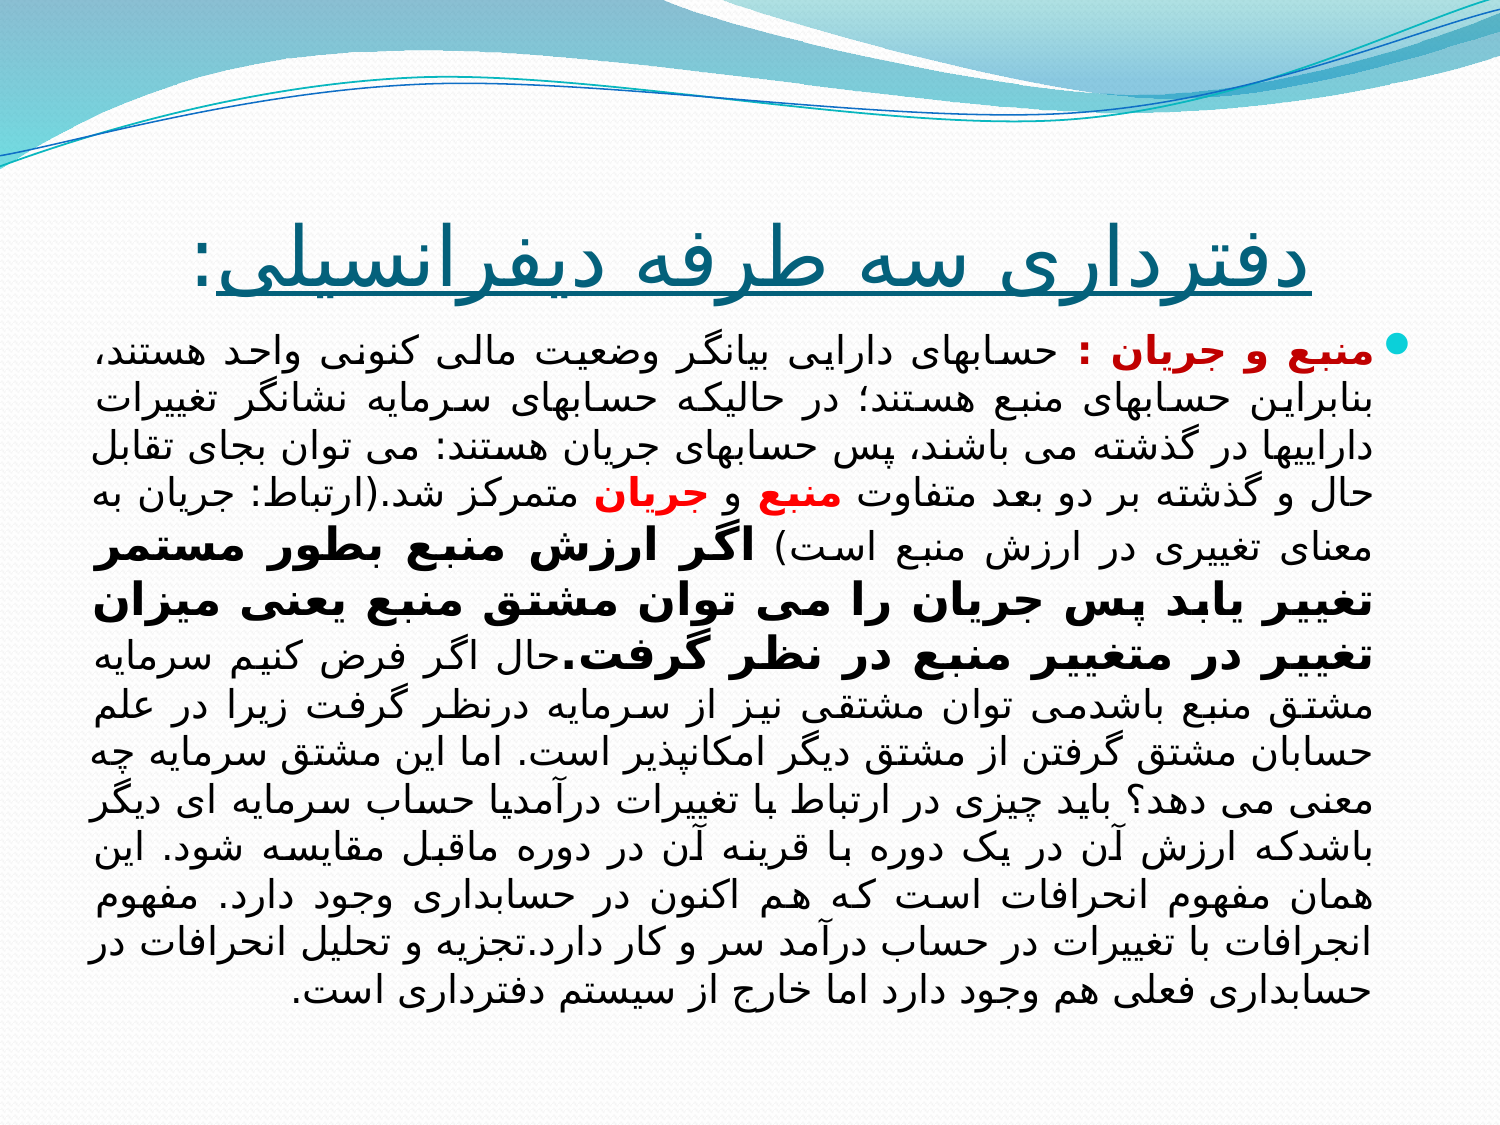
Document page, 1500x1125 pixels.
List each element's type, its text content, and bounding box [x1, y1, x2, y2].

title دفترداری سه طرفه دیفرانسیلی: [75, 115, 1425, 303]
list منبع و جریان : حسابهای دارایی بیانگر وضعیت مالی کنونی واحد هستند، بنابراین حسابهای منبع هستند؛ در حالیکه حسابهای سرمایه نشانگر تغییرات داراییها در گذشته می باشند، پس حسابهای جریان هستند: می توان بجای تقابل حال و گذشته بر دو بعد متفاوت منبع و جریان متمرکز شد.(ارتباط: جریان به معنای تغییری در ارزش منبع است) اگر ارزش منبع بطور مستمر تغییر یابد پس جریان را می توان مشتق منبع یعنی میزان تغییر در متغییر منبع در نظر گرفت.حال اگر فرض کنیم سرمایه مشتق منبع باشدمی توان مشتقی نیز از سرمایه درنظر گرفت زیرا در علم حسابان مشتق گرفتن از مشتق دیگر امکانپذیر است. اما این مشتق سرمایه چه معنی می دهد؟ باید چیزی در ارتباط با تغییرات درآمدیا حساب سرمایه ای دیگر باشدکه ارزش آن در یک دوره با قرینه آن در دوره ماقبل مقایسه شود. این همان مفهوم انحرافات است که هم اکنون در حسابداری وجود دارد. مفهوم انجرافات با تغییرات در حساب درآمد سر و کار دارد.تجزیه و تحلیل انحرافات در حسابداری فعلی هم وجود دارد اما خارج از سیستم دفترداری است. [75, 317, 1425, 1038]
